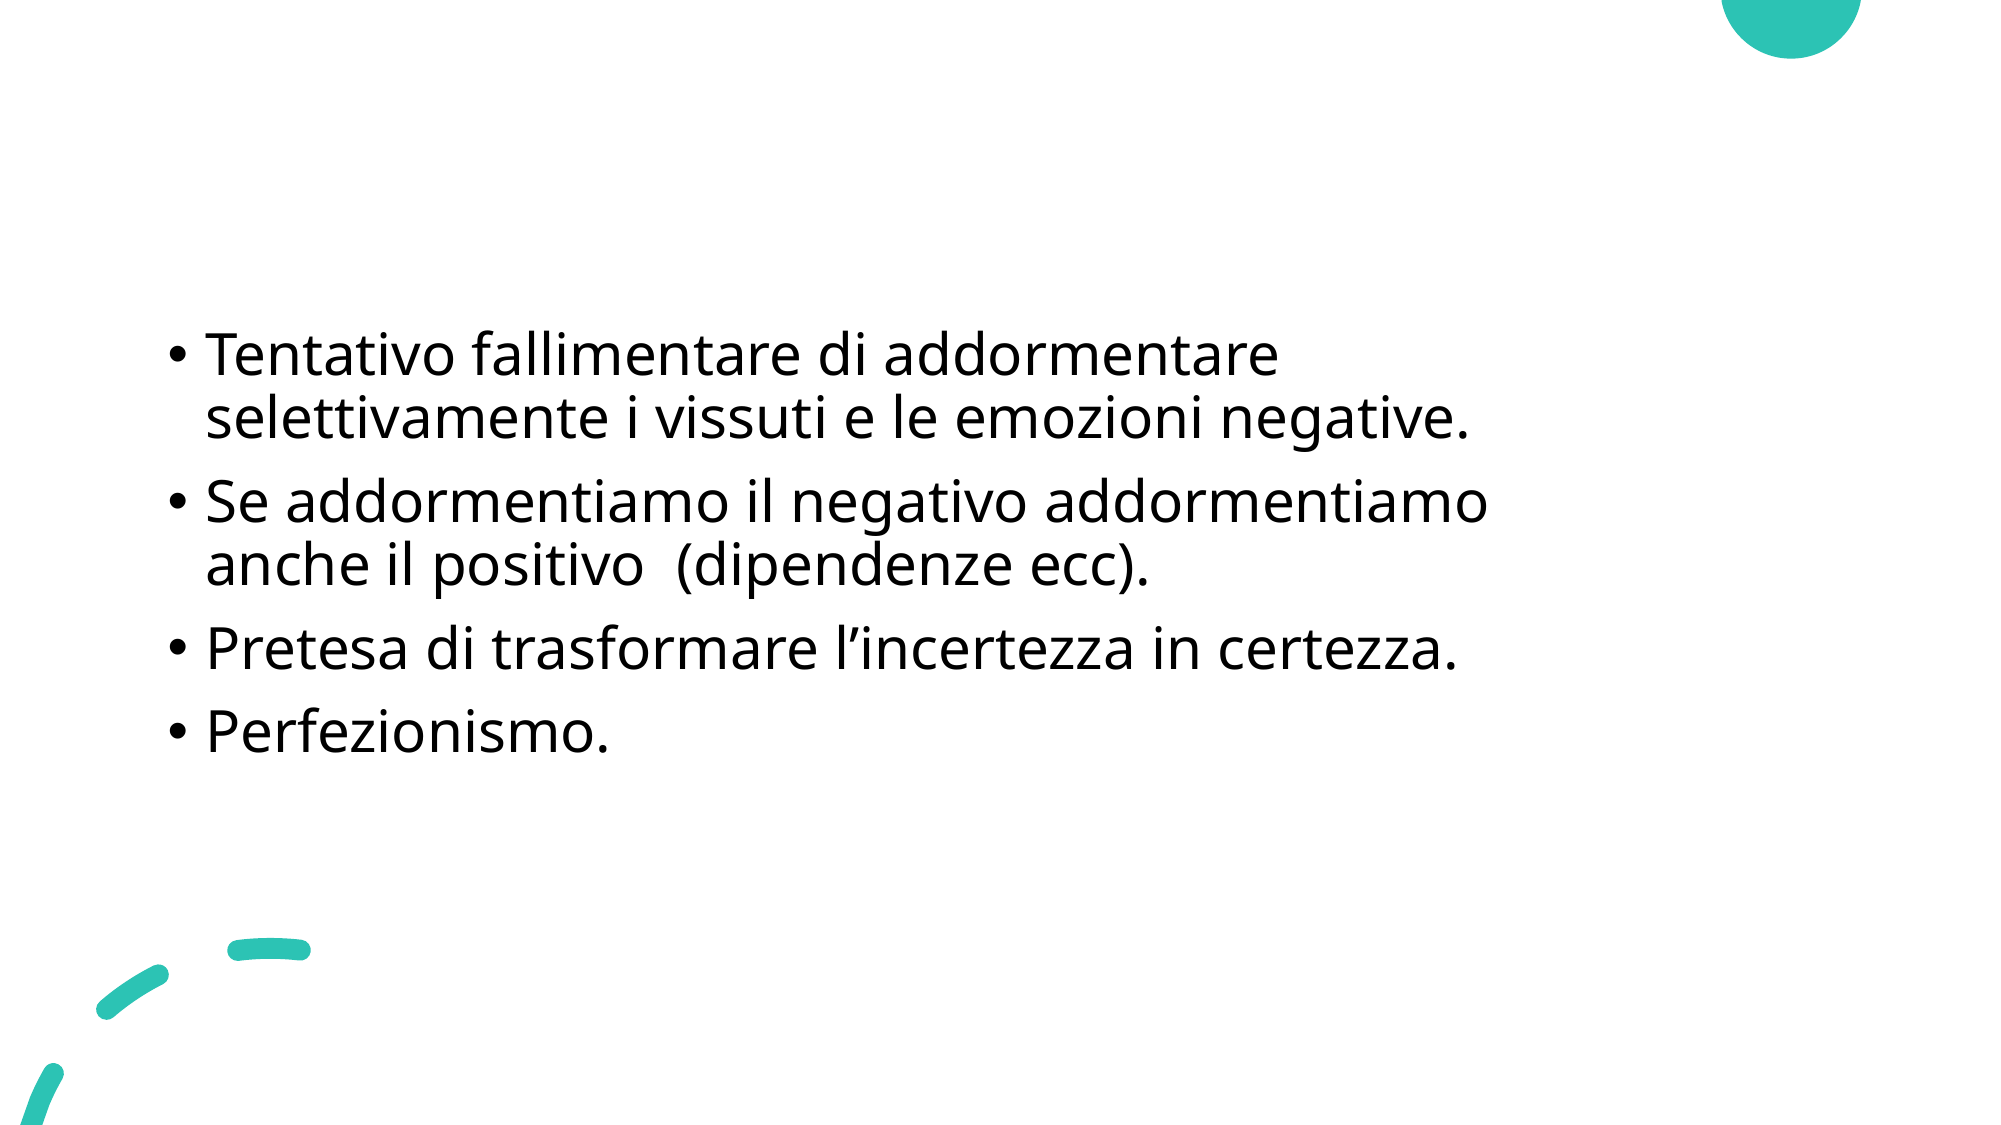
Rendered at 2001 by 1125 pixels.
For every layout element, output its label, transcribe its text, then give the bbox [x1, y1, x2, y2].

list Tentativo fallimentare di addormentare selettivamente i vissuti e le emozioni negative. Se addormentiamo il negativo addormentiamo anche il positivo (dipendenze ecc). Pretesa di trasformare l’incertezza in certezza. Perfezionismo. [152, 317, 1642, 917]
